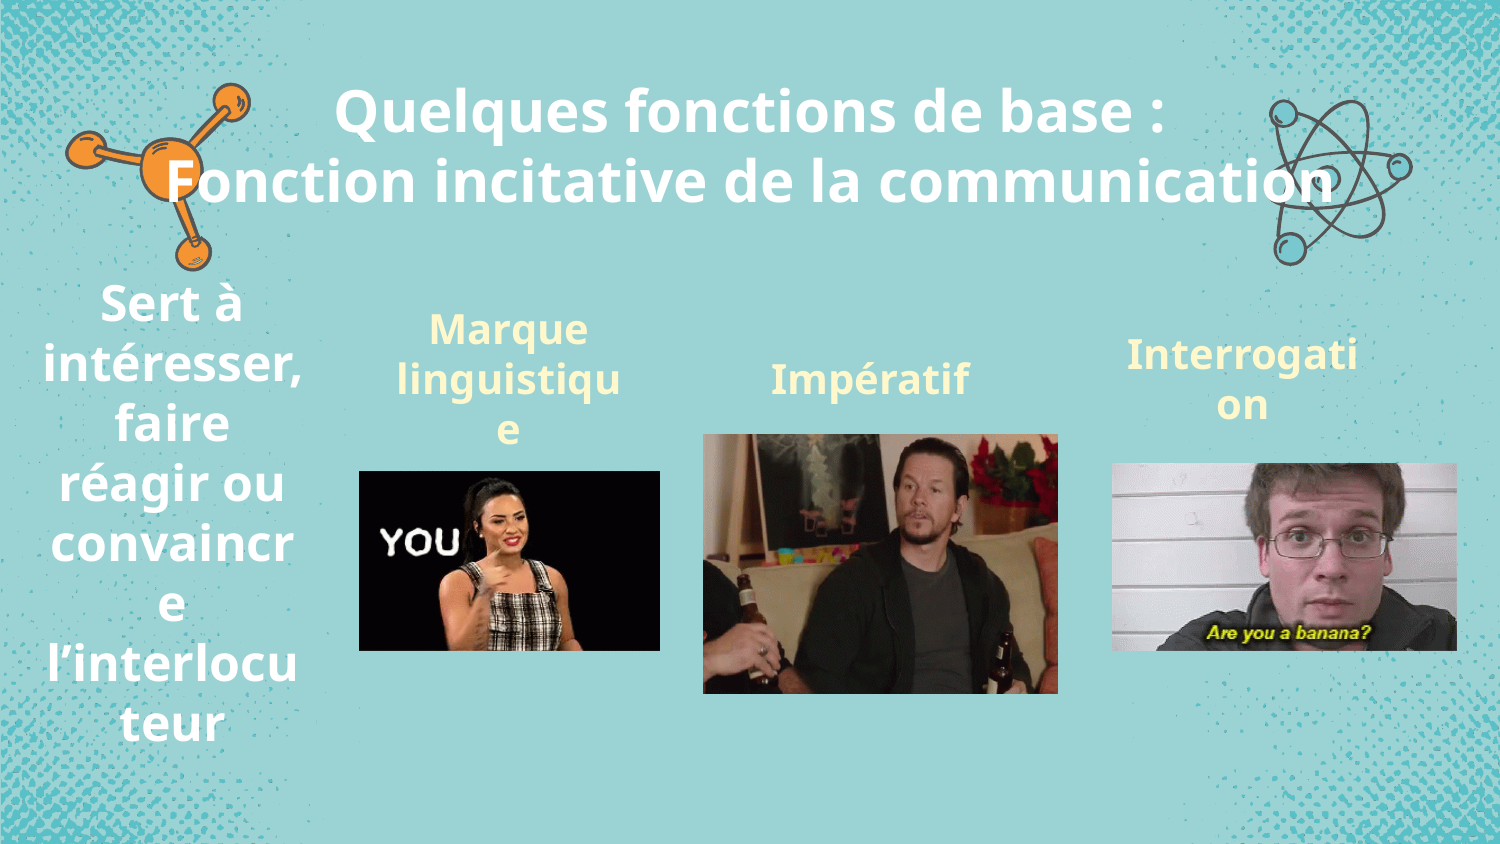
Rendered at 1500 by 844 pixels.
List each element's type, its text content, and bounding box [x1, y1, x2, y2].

title Marque linguistique [370, 318, 648, 437]
title Impératif [732, 318, 1010, 433]
title Interrogation [1105, 318, 1383, 437]
title Sert à intéresser, faire réagir ou convaincre l’interlocuteur [22, 453, 323, 571]
title Quelques fonctions de base : Fonction incitative de la communication [101, 149, 1399, 244]
picture [1, 0, 1500, 844]
